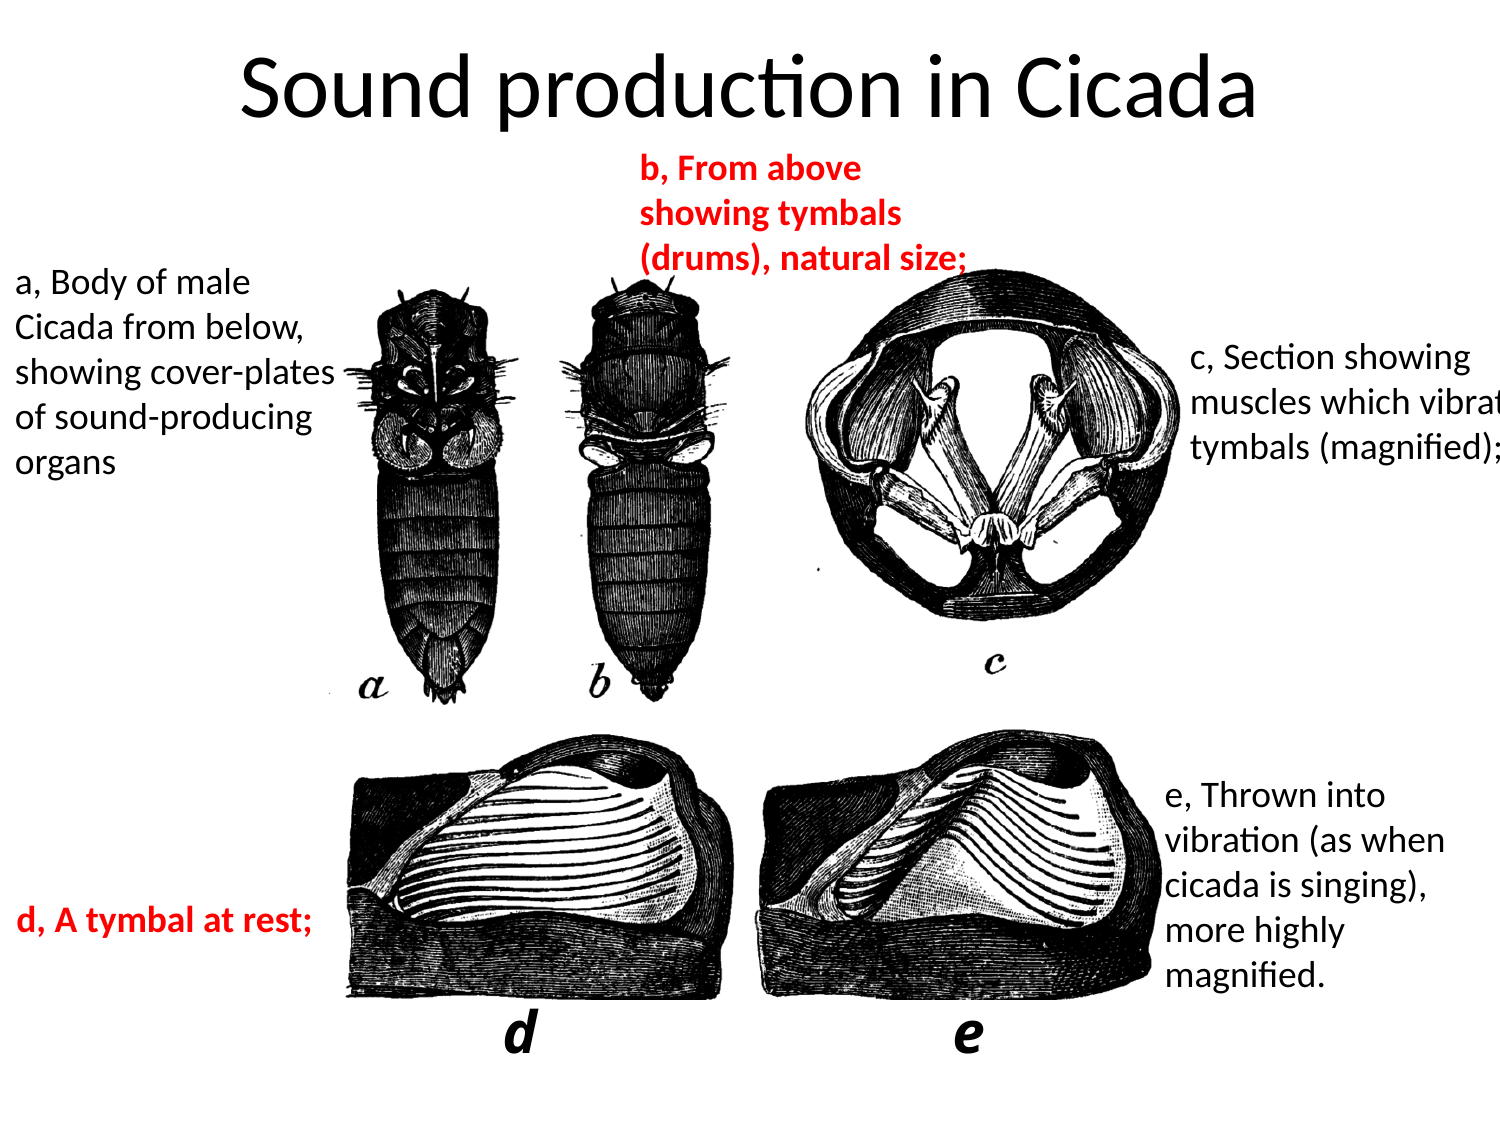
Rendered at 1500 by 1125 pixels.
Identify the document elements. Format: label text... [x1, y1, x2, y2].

text_box a, Body of male Cicada from below, showing cover-plates of sound-producing organs [0, 249, 312, 490]
text_box b, From above showing tymbals (drums), natural size; [624, 175, 1000, 248]
text_box d [487, 1009, 588, 1073]
text_box c, Section showing muscles which vibrate tymbals (magnified); [1204, 324, 1500, 475]
text_box d, A tymbal at rest; [1, 887, 308, 948]
text_box e [937, 1009, 1038, 1073]
title Sound production in Cicada [75, 0, 1425, 175]
text_box e, Thrown into vibration (as when cicada is singing), more highly magnified. [1203, 762, 1500, 1003]
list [313, 249, 1201, 1001]
